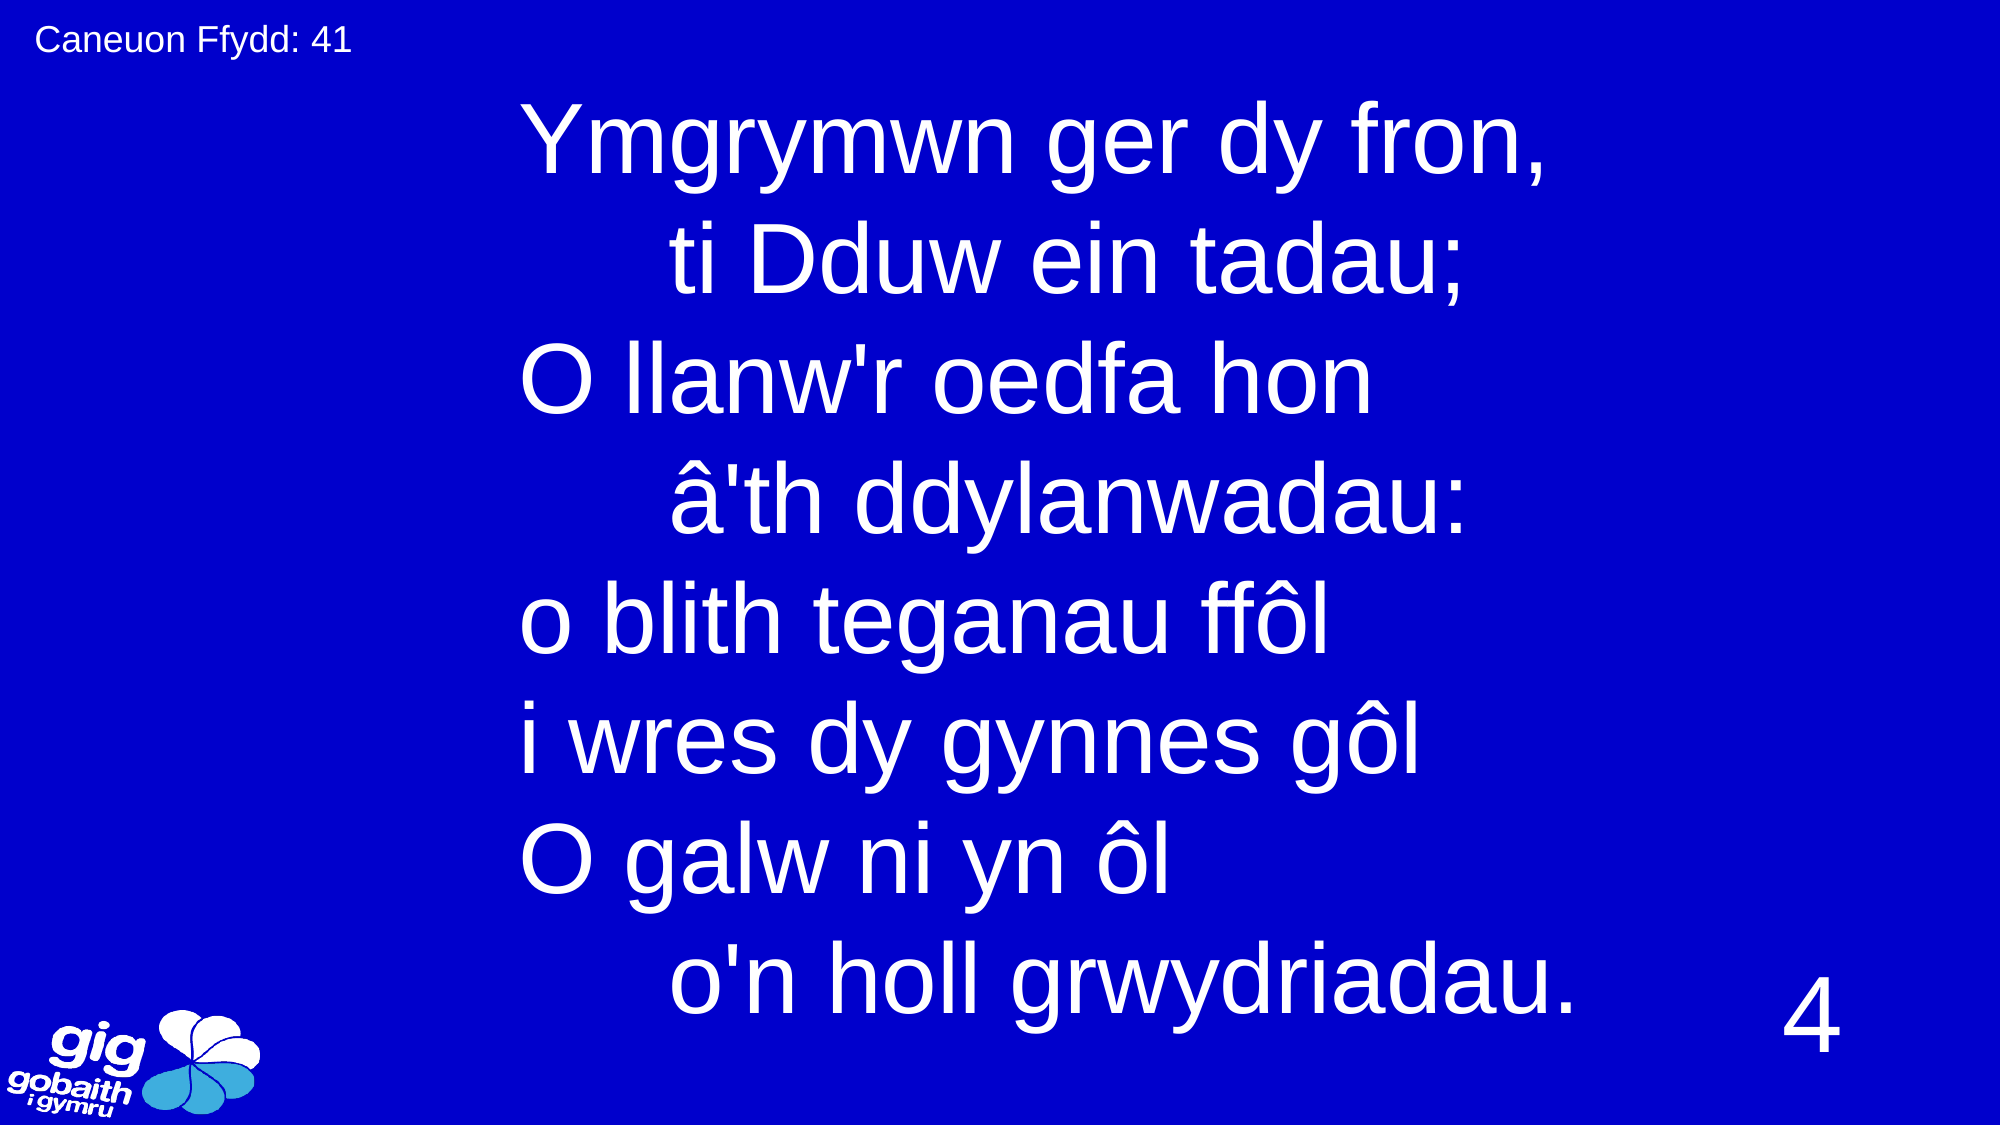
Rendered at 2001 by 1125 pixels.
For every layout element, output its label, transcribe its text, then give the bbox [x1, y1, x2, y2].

picture [7, 1010, 260, 1118]
text_box 4 [1767, 940, 1979, 1081]
text_box Ymgrymwn ger dy fron, ti Dduw ein tadau; O llanw'r oedfa hon â'th ddylanwadau: o blith teganau ffôl i wres dy gynnes gôl O galw ni yn ôl o'n holl grwydriadau. [503, 66, 1721, 1041]
text_box Caneuon Ffydd: 41 [19, 7, 599, 113]
